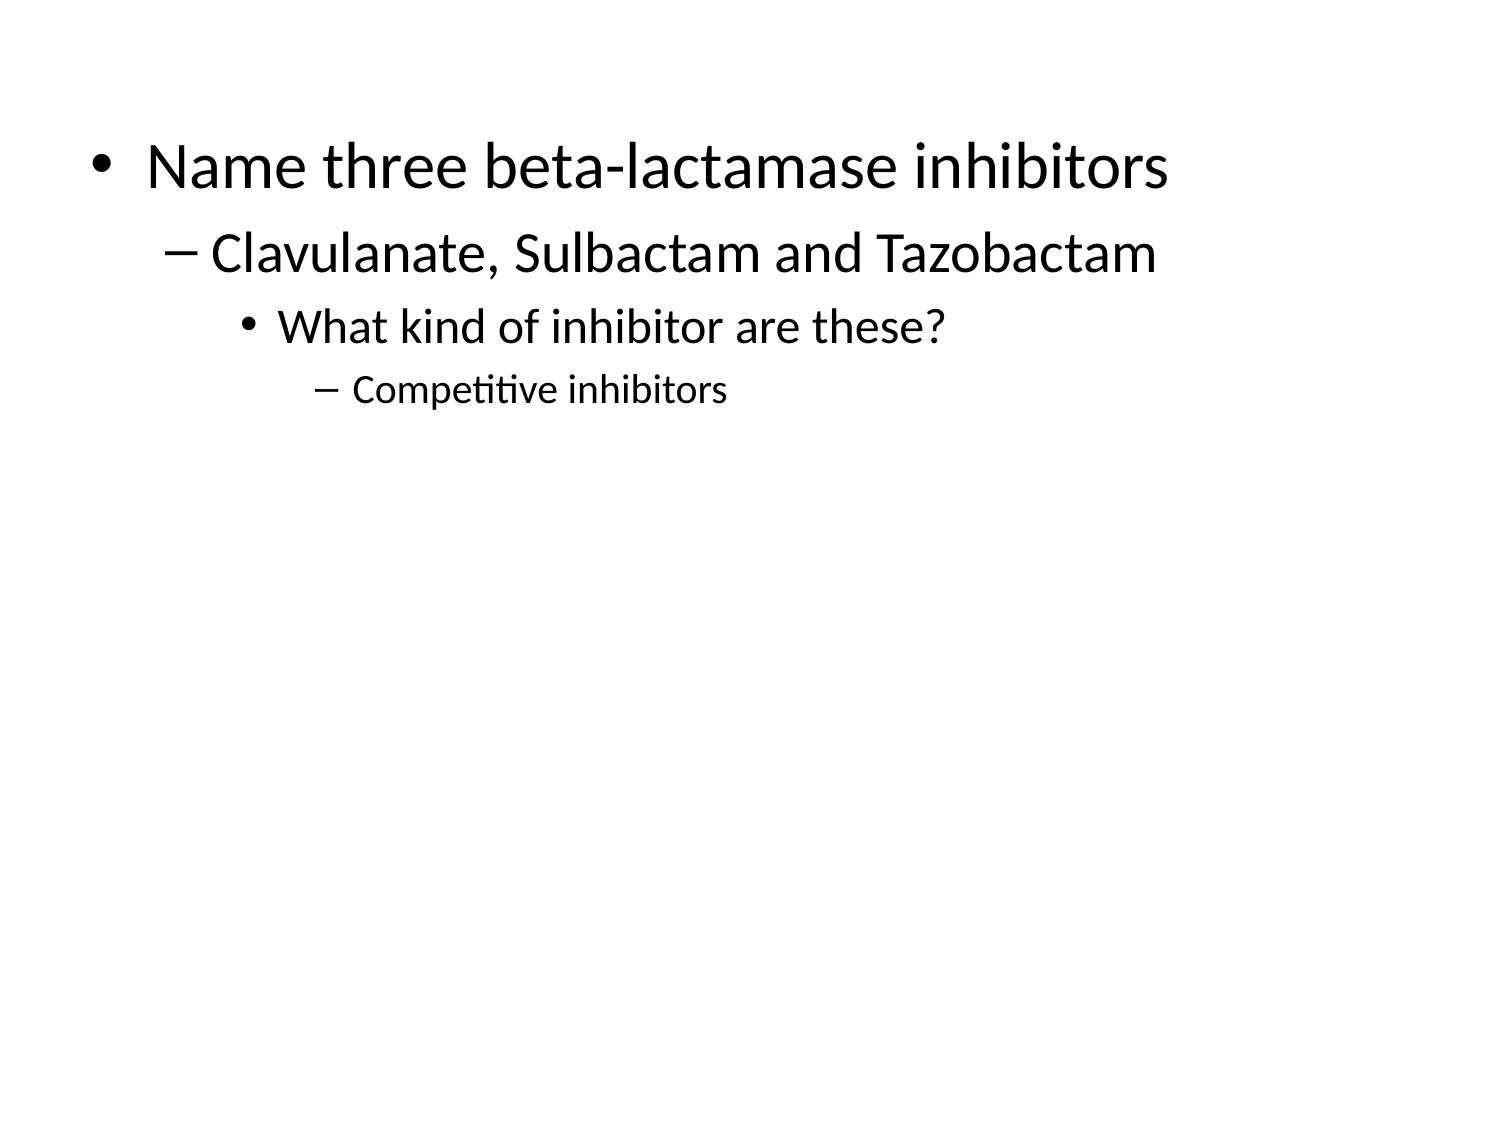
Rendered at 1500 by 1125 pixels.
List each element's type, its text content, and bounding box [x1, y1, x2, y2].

list Name three beta-lactamase inhibitors Clavulanate, Sulbactam and Tazobactam What kind of inhibitor are these? Competitive inhibitors [75, 114, 1425, 1005]
